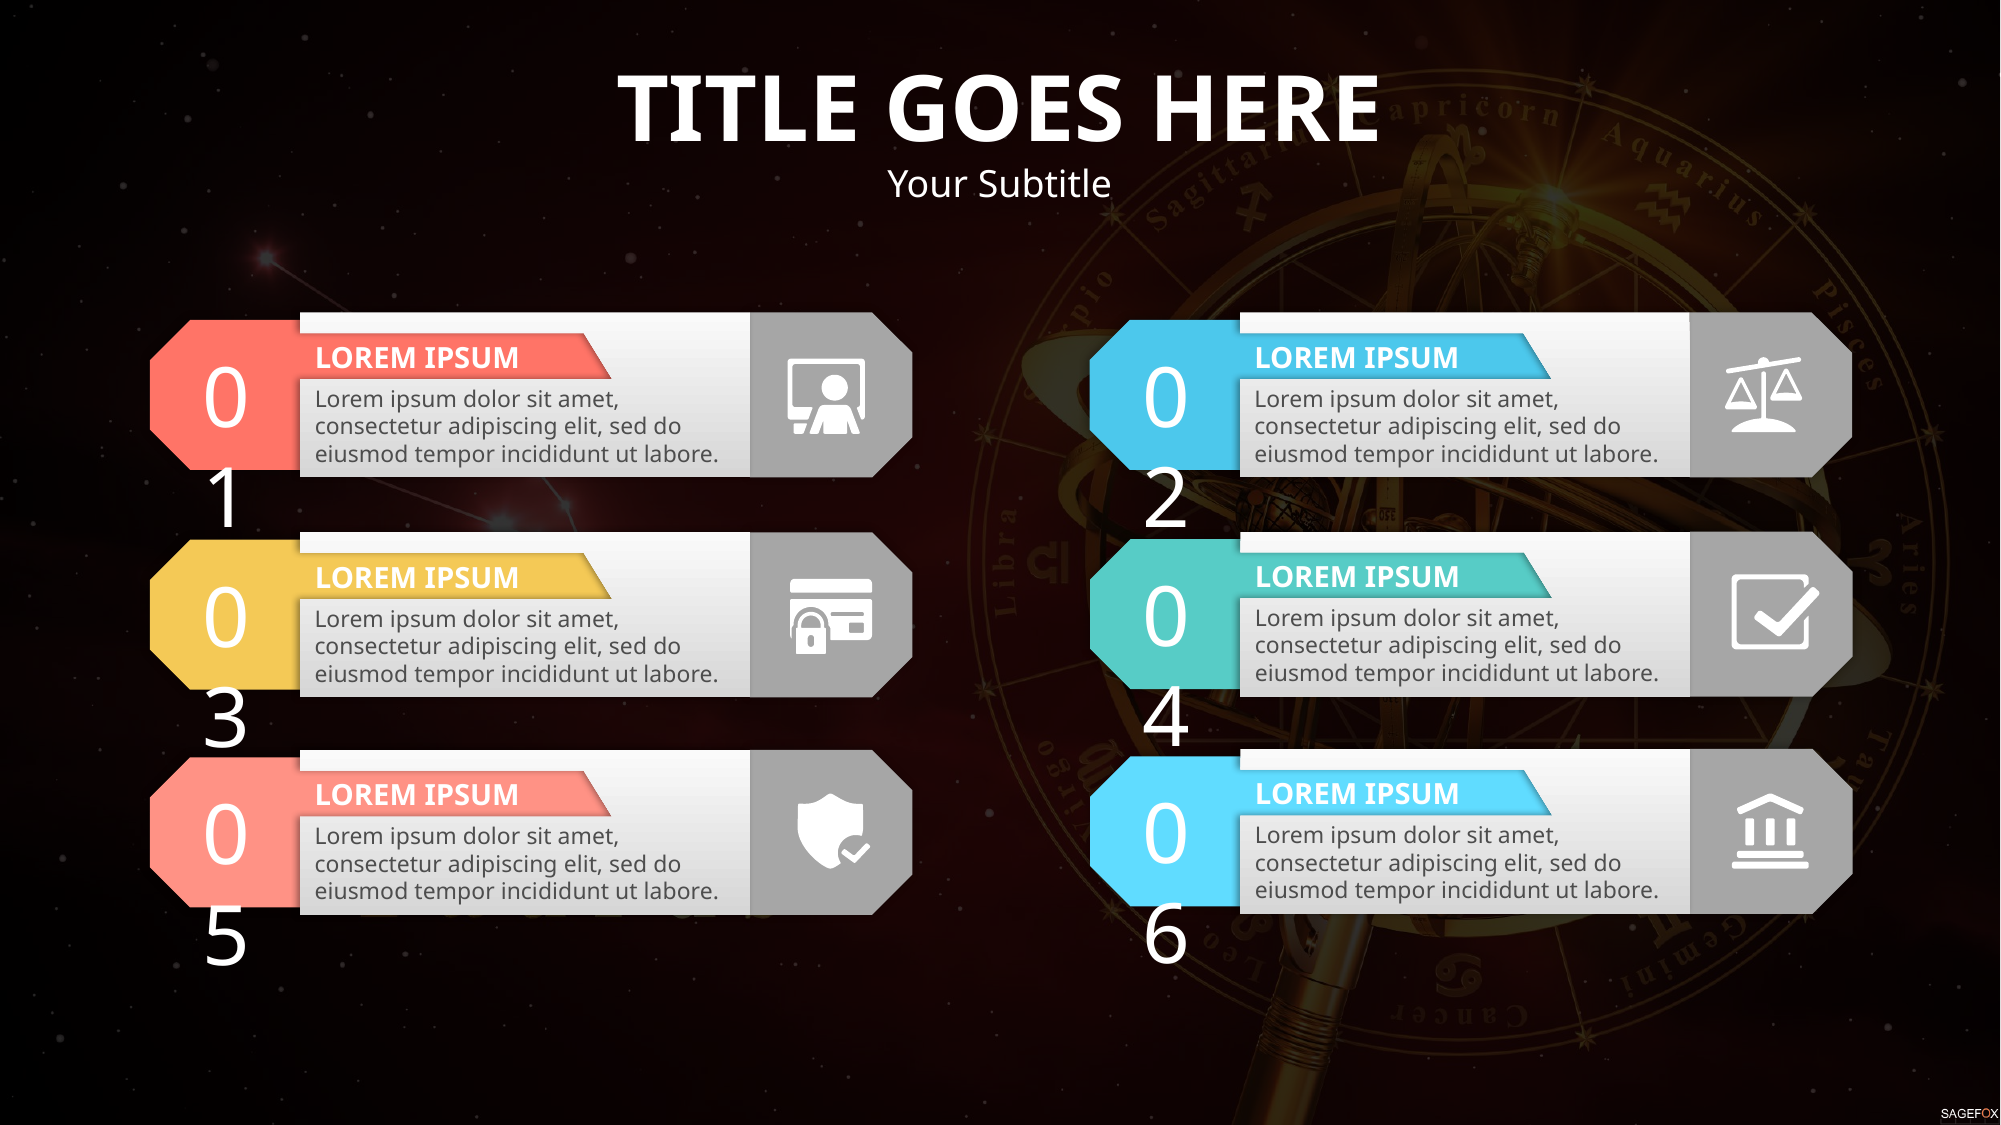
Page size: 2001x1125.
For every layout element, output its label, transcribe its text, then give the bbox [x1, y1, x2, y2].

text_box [1240, 531, 1853, 697]
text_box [1731, 793, 1809, 869]
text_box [149, 539, 299, 690]
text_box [299, 749, 913, 915]
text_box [299, 312, 913, 478]
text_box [1725, 357, 1803, 433]
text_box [1089, 319, 1239, 470]
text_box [790, 578, 872, 654]
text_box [149, 757, 299, 908]
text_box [1090, 756, 1240, 907]
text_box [299, 532, 913, 698]
picture [0, 0, 2001, 1125]
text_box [1239, 312, 1853, 478]
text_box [1240, 748, 1853, 914]
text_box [149, 319, 299, 470]
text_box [787, 358, 865, 434]
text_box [1090, 539, 1240, 690]
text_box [1731, 574, 1820, 650]
text_box TITLE GOES HERE Your Subtitle [548, 42, 1452, 212]
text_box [797, 793, 871, 869]
